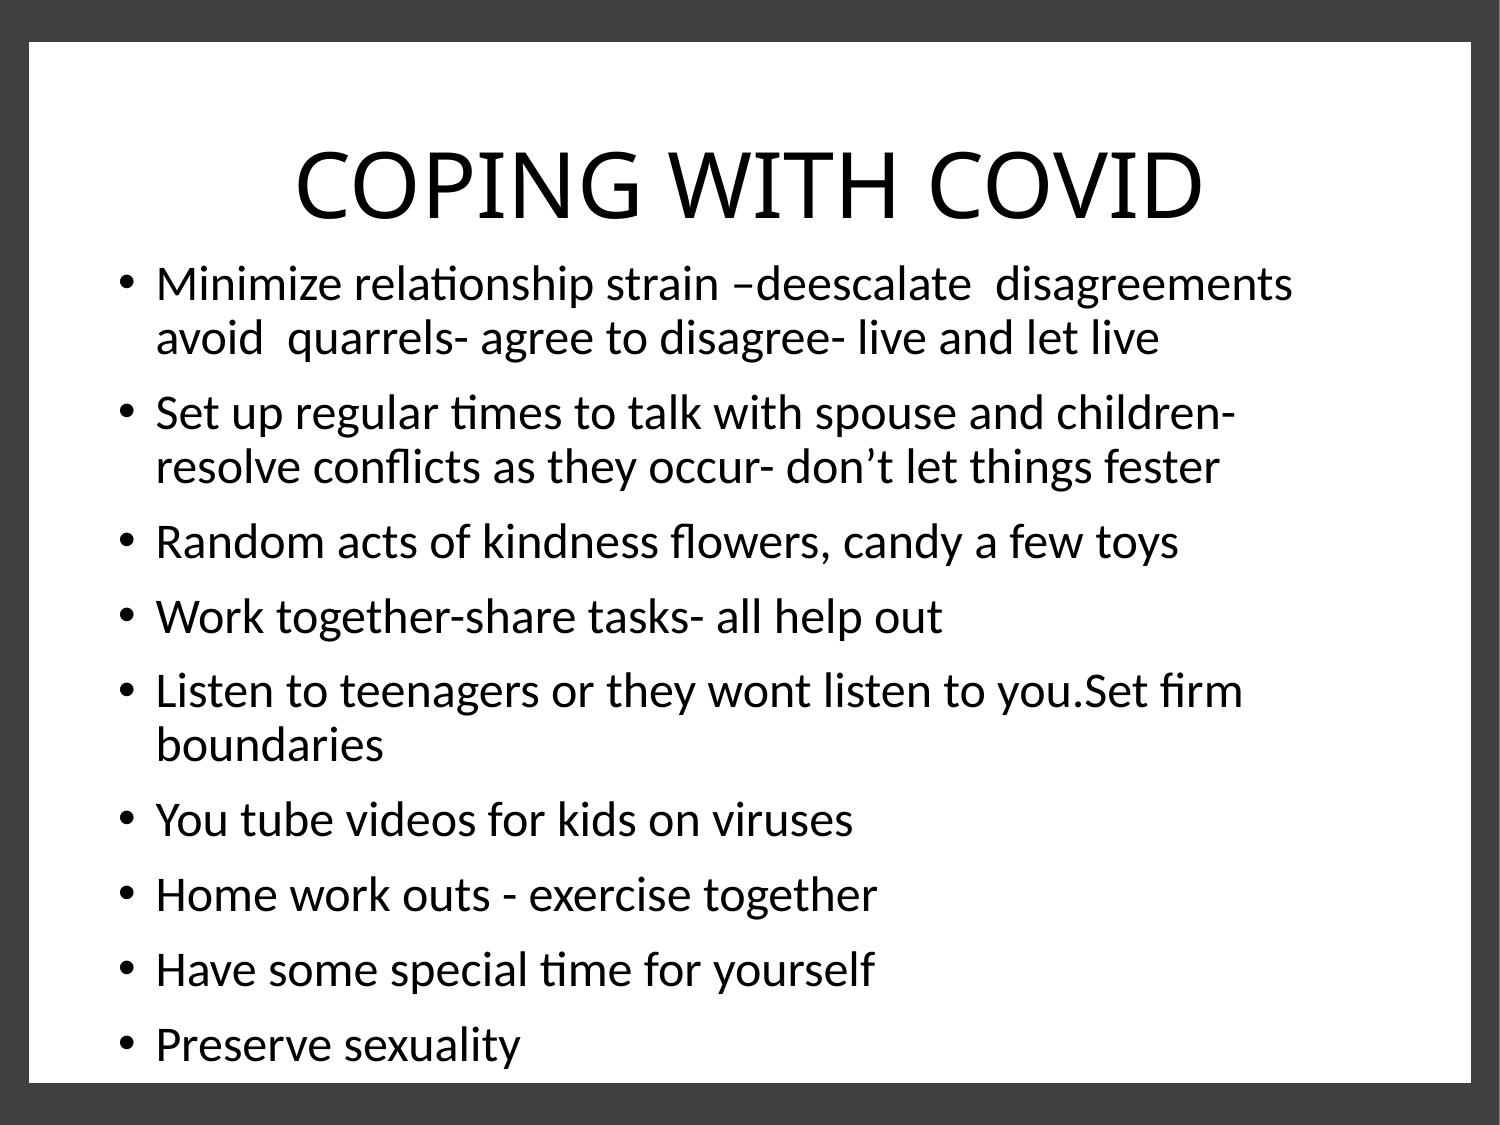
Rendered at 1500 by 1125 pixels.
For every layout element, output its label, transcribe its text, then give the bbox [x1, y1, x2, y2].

text_box [0, 0, 1500, 1125]
text_box [38, 51, 1461, 1073]
title COPING WITH COVID [103, 103, 1397, 249]
list Minimize relationship strain –deescalate disagreements avoid quarrels- agree to disagree- live and let live Set up regular times to talk with spouse and children- resolve conflicts as they occur- don’t let things fester Random acts of kindness flowers, candy a few toys Work together-share tasks- all help out Listen to teenagers or they wont listen to you.Set firm boundaries You tube videos for kids on viruses Home work outs - exercise together Have some special time for yourself Preserve sexuality [103, 249, 1397, 1050]
